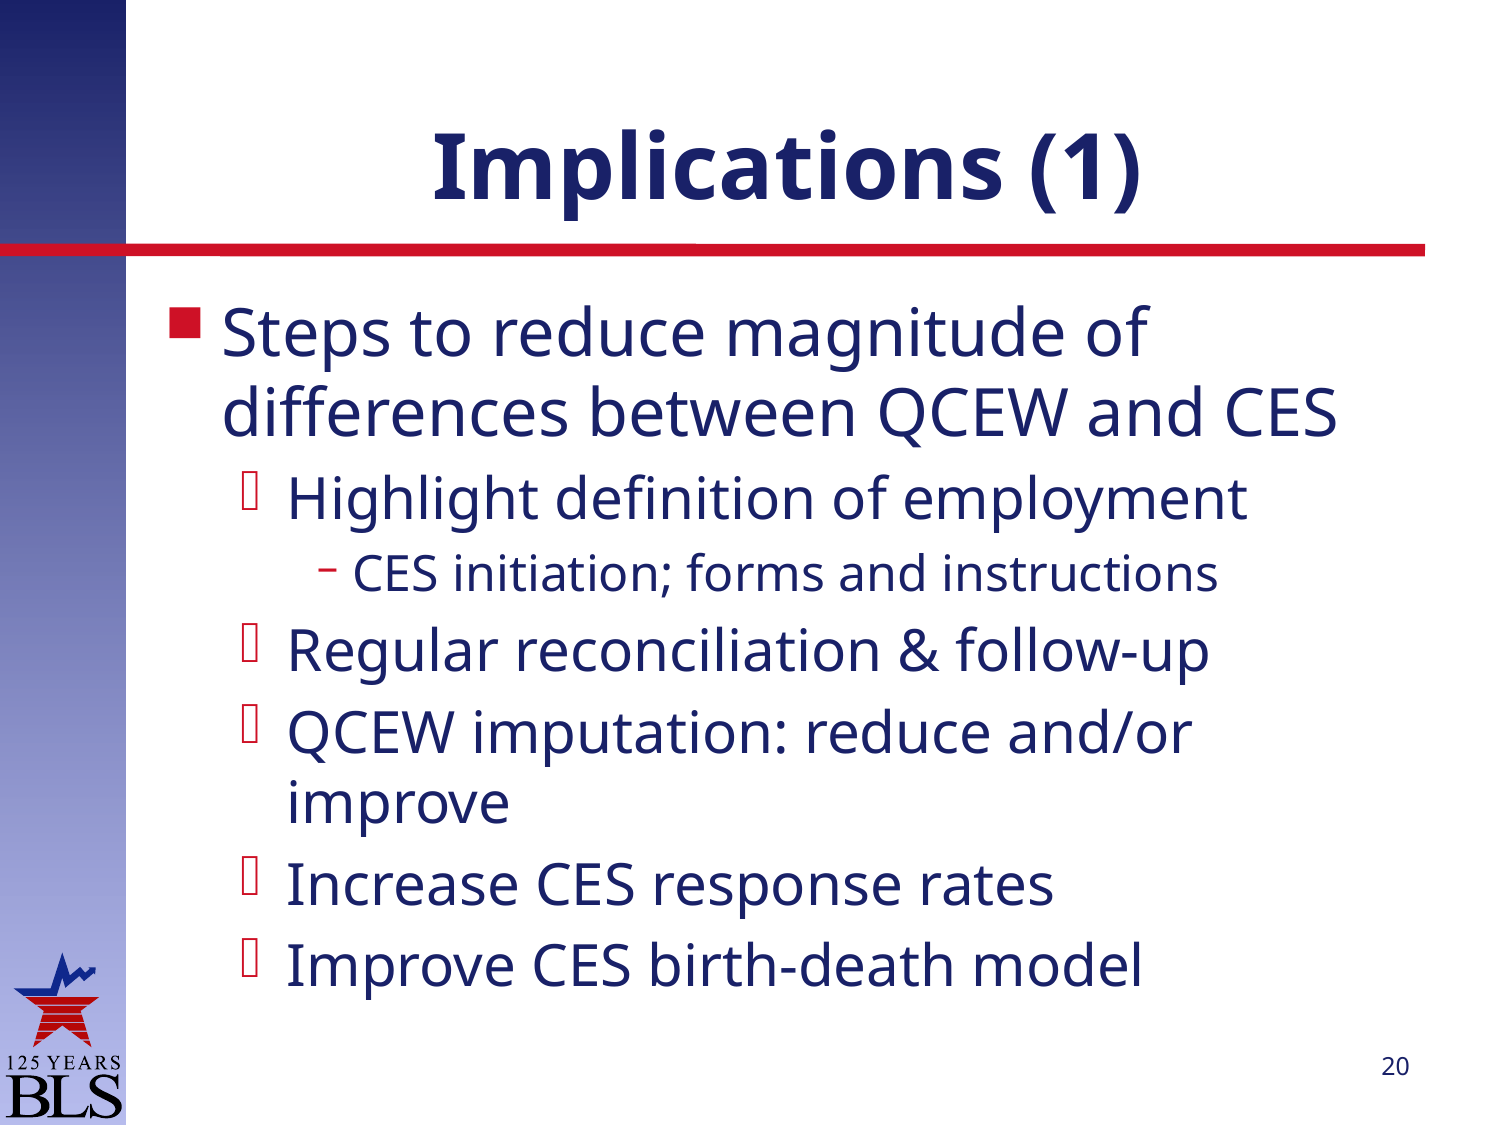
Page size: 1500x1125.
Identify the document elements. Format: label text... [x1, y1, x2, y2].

title Implications (1) [149, 44, 1426, 226]
slide_number 20 [1312, 1037, 1425, 1098]
list Steps to reduce magnitude of differences between QCEW and CES Highlight definition of employment CES initiation; forms and instructions Regular reconciliation & follow-up QCEW imputation: reduce and/or improve Increase CES response rates Improve CES birth-death model [149, 282, 1426, 1026]
